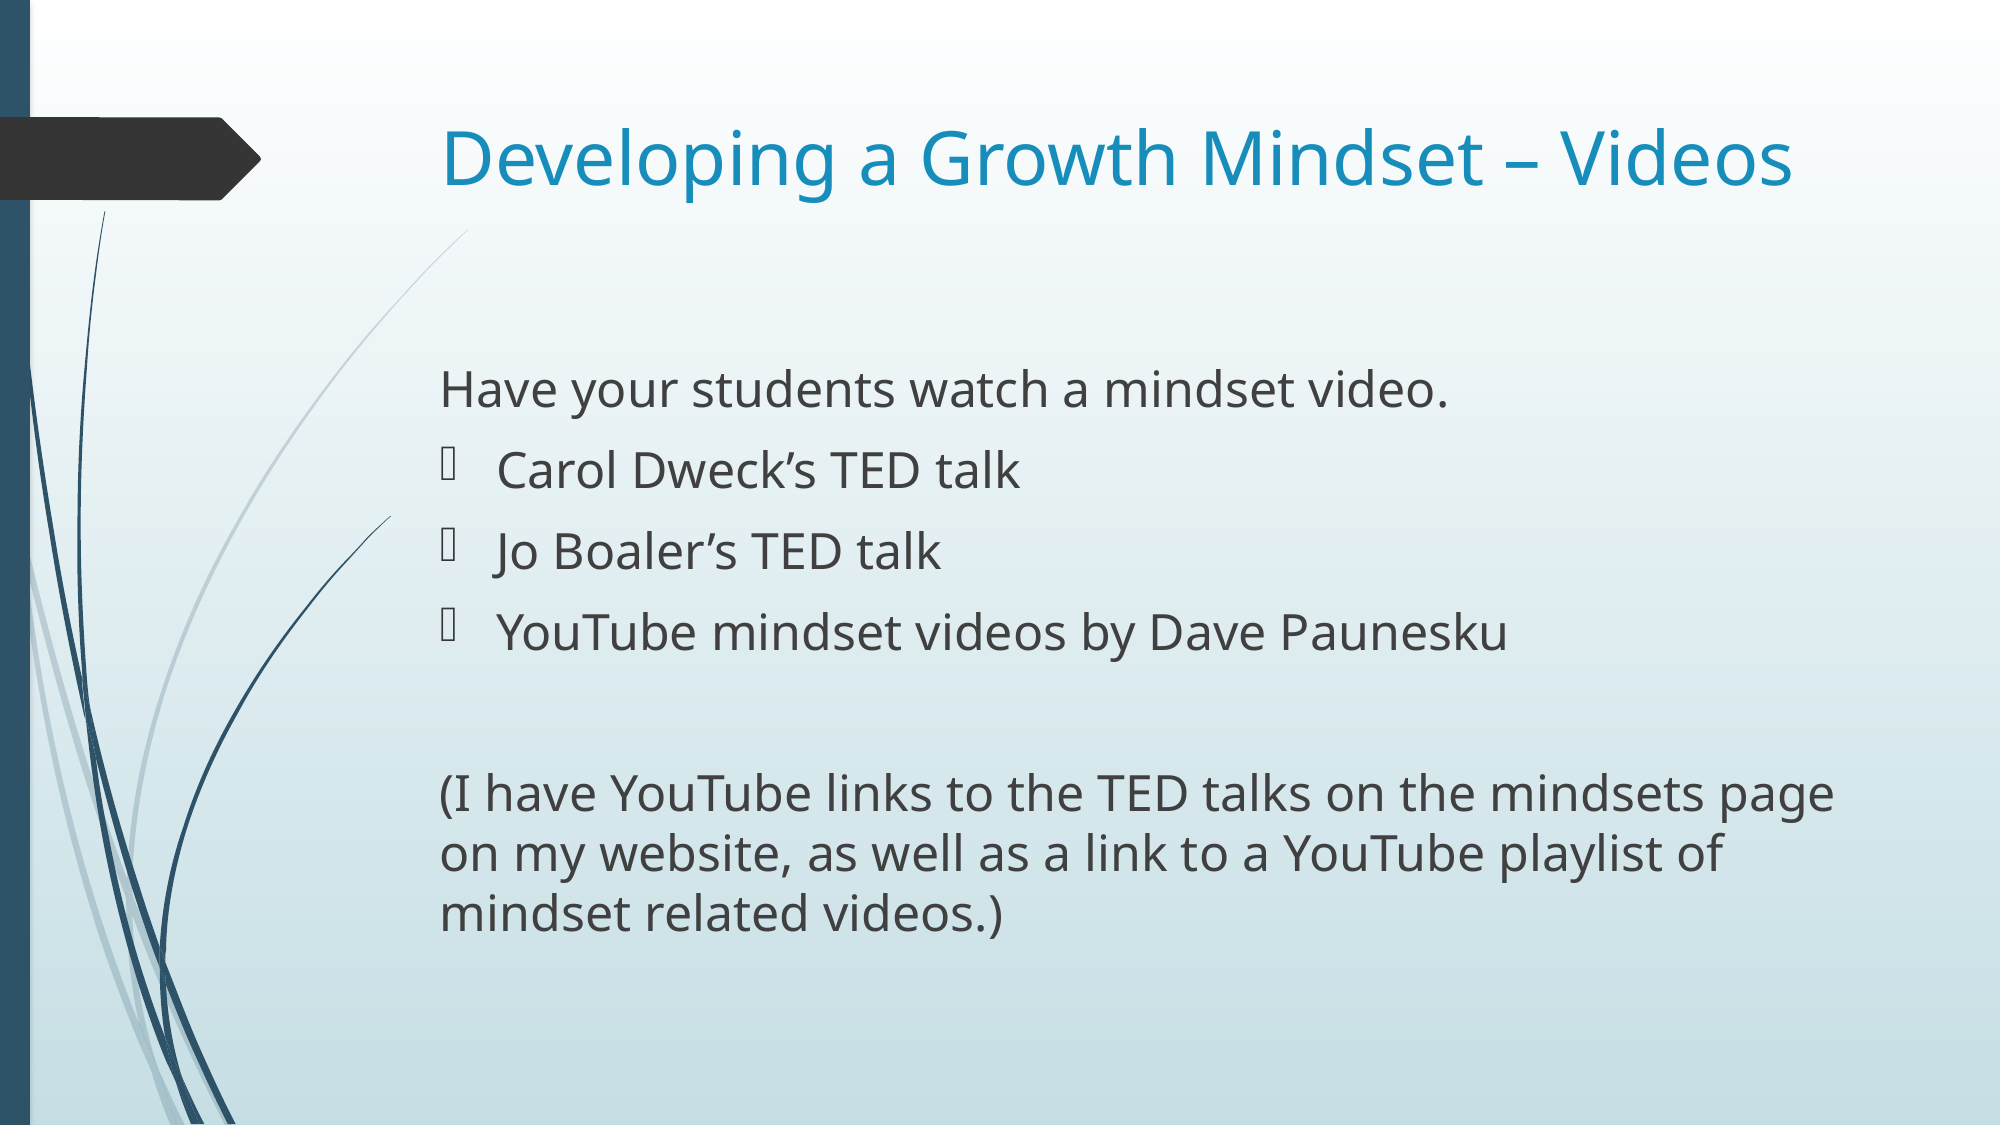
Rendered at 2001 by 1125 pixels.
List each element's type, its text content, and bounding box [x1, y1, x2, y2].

title Developing a Growth Mindset – Videos [425, 102, 1888, 313]
list Have your students watch a mindset video. Carol Dweck’s TED talk Jo Boaler’s TED talk YouTube mindset videos by Dave Paunesku (I have YouTube links to the TED talks on the mindsets page on my website, as well as a link to a YouTube playlist of mindset related videos.) [424, 350, 1888, 970]
